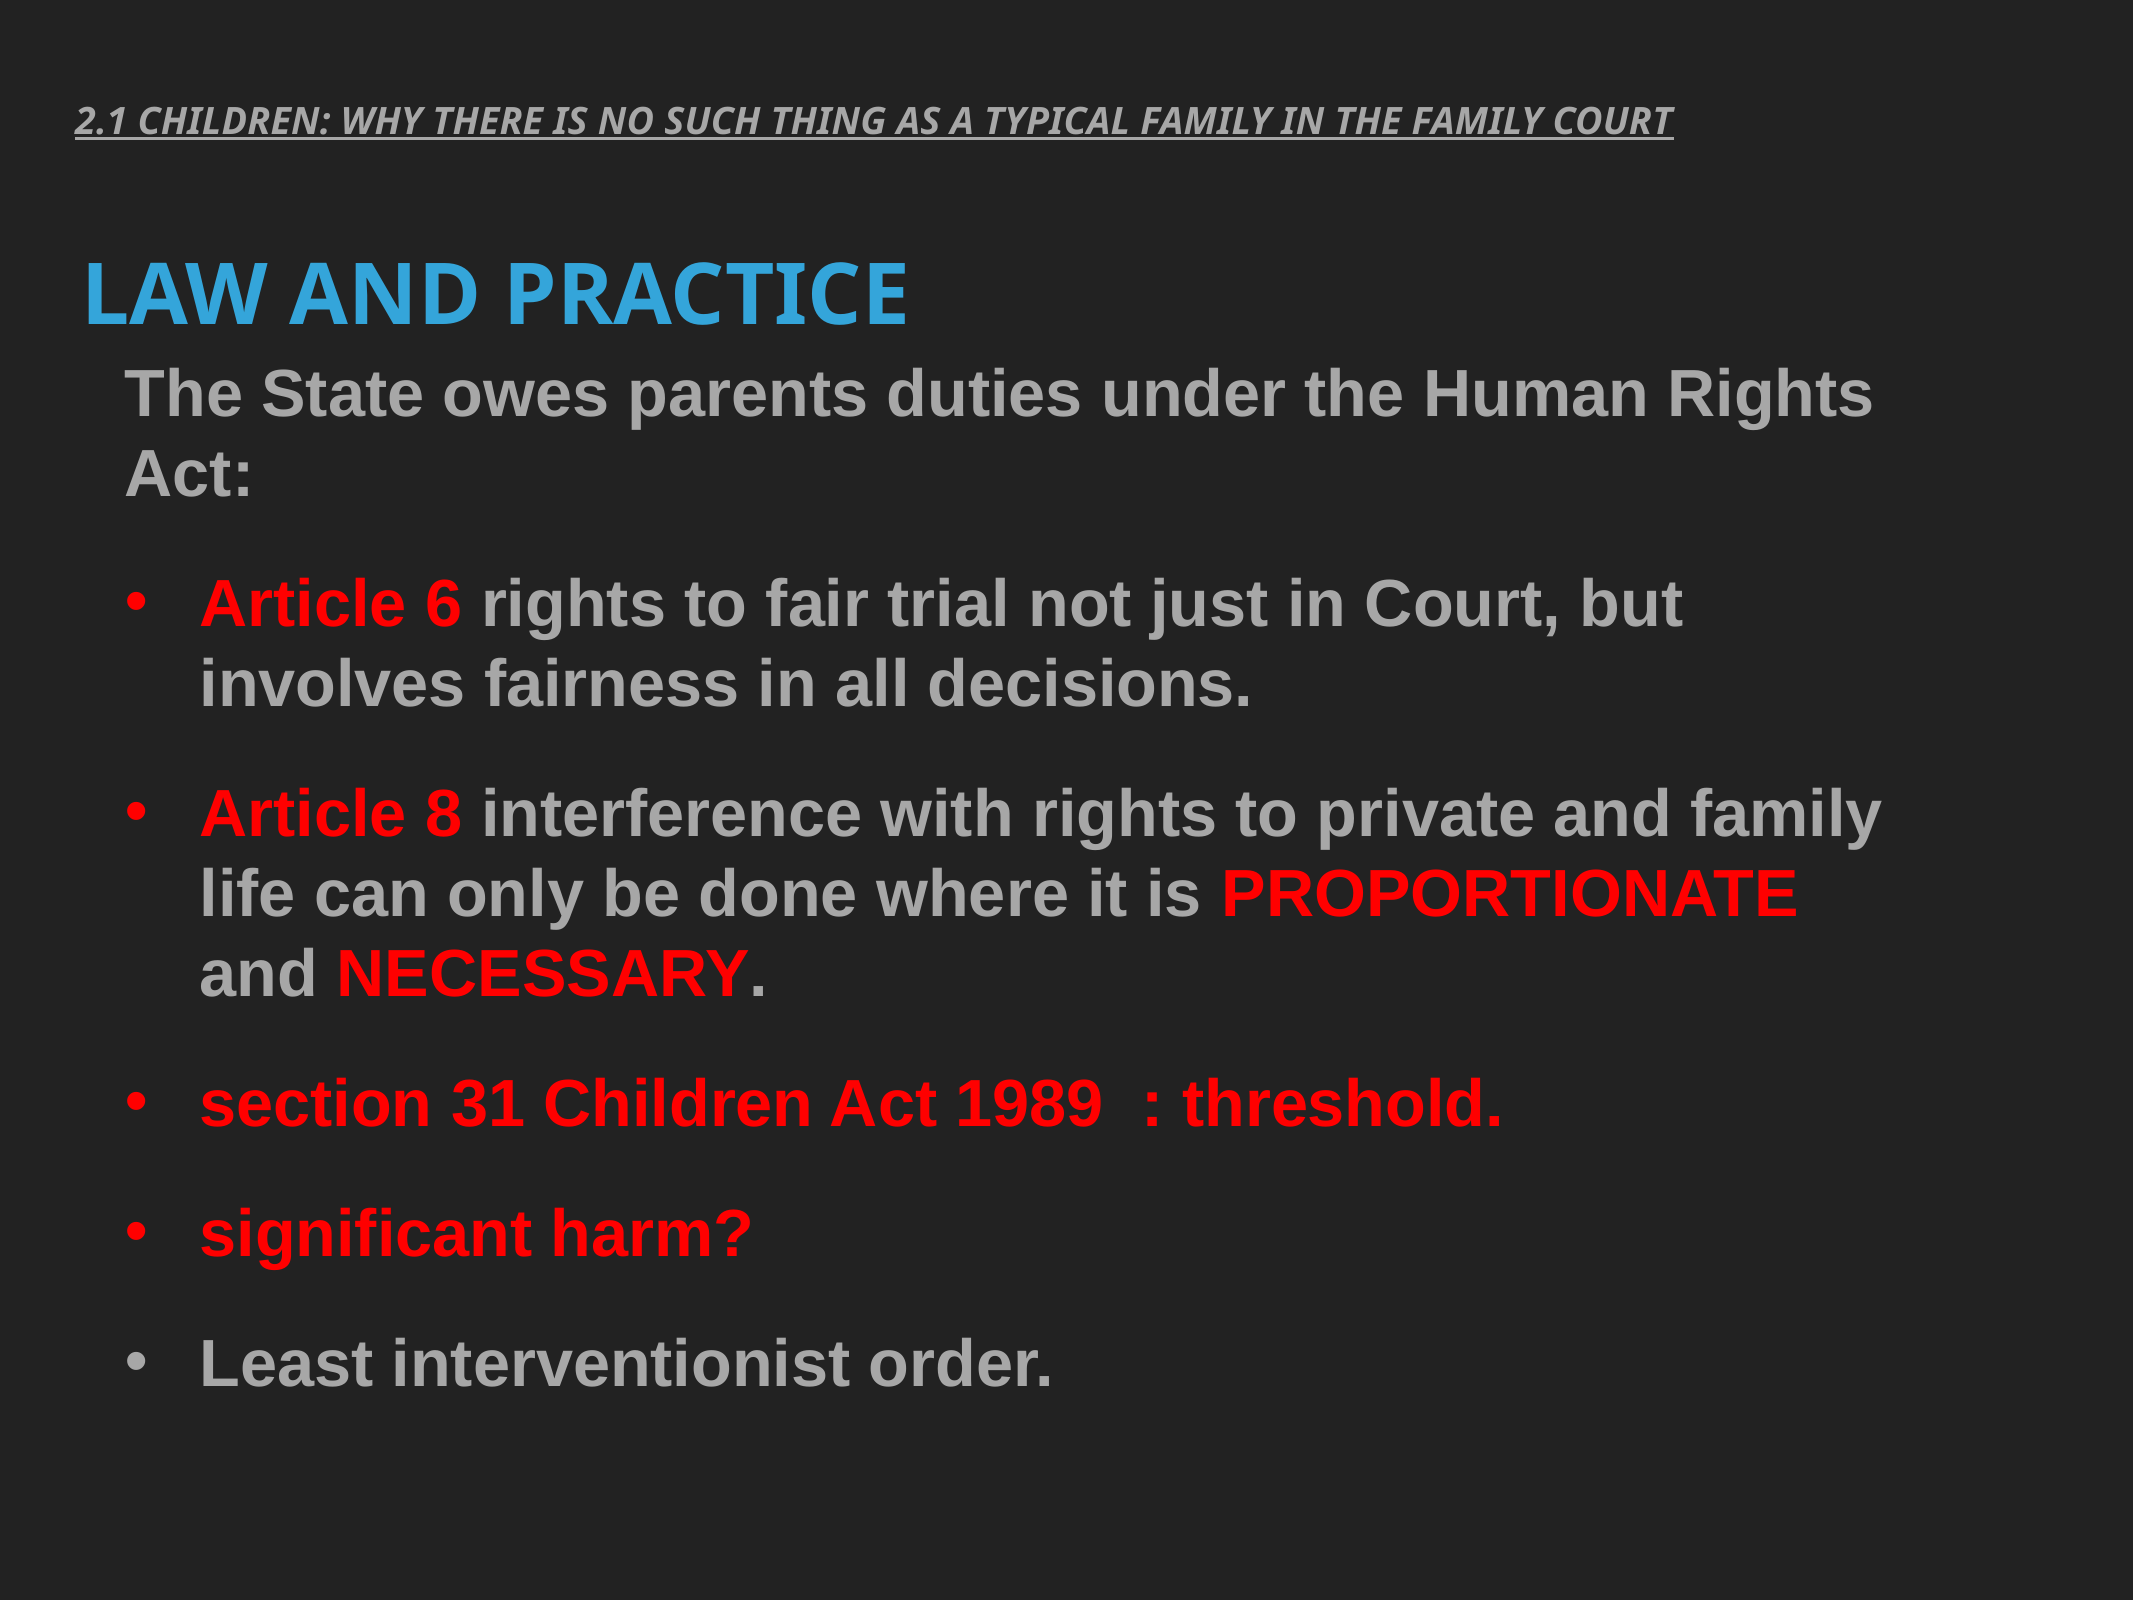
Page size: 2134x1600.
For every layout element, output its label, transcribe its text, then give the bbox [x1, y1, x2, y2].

text_box 2.1 Children: Why there is no such thing as a typical family in the family court [66, 74, 1900, 150]
text_box The State owes parents duties under the Human Rights Act: Article 6 rights to fair trial not just in Court, but involves fairness in all decisions. Article 8 interference with rights to private and family life can only be done where it is PROPORTIONATE and NECESSARY. section 31 Children Act 1989 : threshold. significant harm? Least interventionist order. [109, 371, 1918, 1528]
text_box Law and practice [66, 252, 2066, 371]
